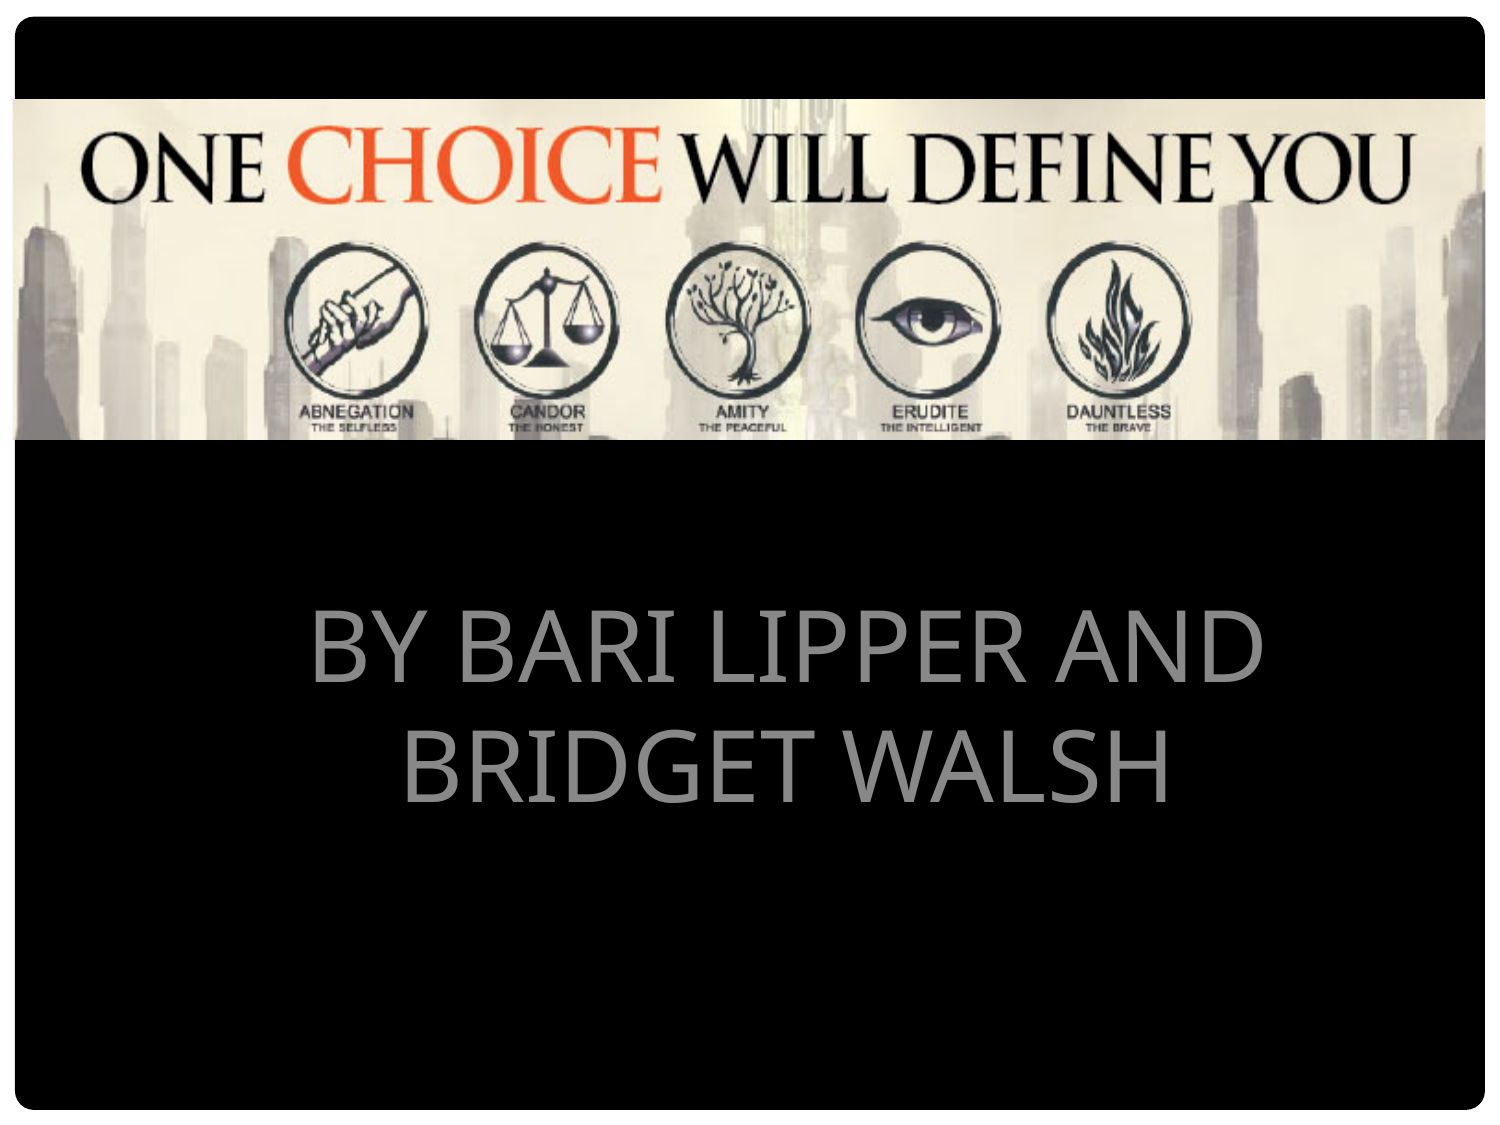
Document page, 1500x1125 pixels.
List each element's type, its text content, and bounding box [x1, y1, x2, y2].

picture [12, 37, 1486, 469]
subtitle By Bari Lipper and Bridget Walsh [249, 575, 1325, 913]
